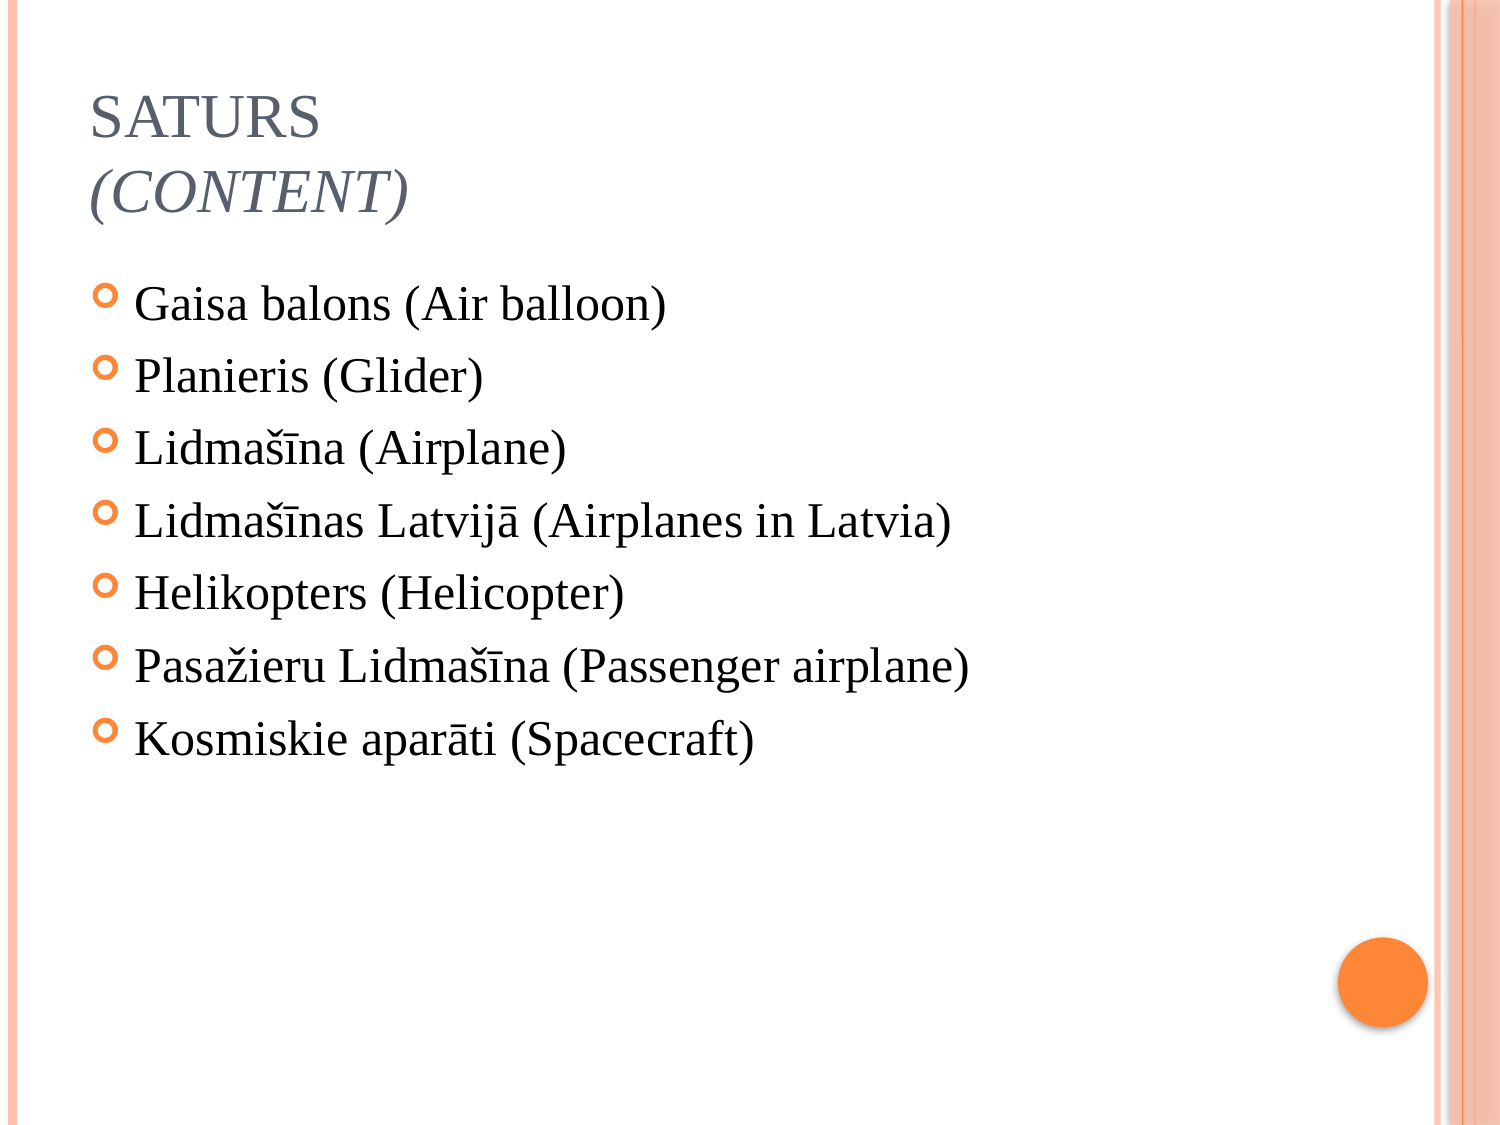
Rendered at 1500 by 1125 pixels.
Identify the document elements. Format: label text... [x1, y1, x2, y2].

title Saturs (content) [75, 45, 1300, 233]
list Gaisa balons (Air balloon) Planieris (Glider) Lidmašīna (Airplane) Lidmašīnas Latvijā (Airplanes in Latvia) Helikopters (Helicopter) Pasažieru Lidmašīna (Passenger airplane) Kosmiskie aparāti (Spacecraft) [75, 262, 1300, 1062]
